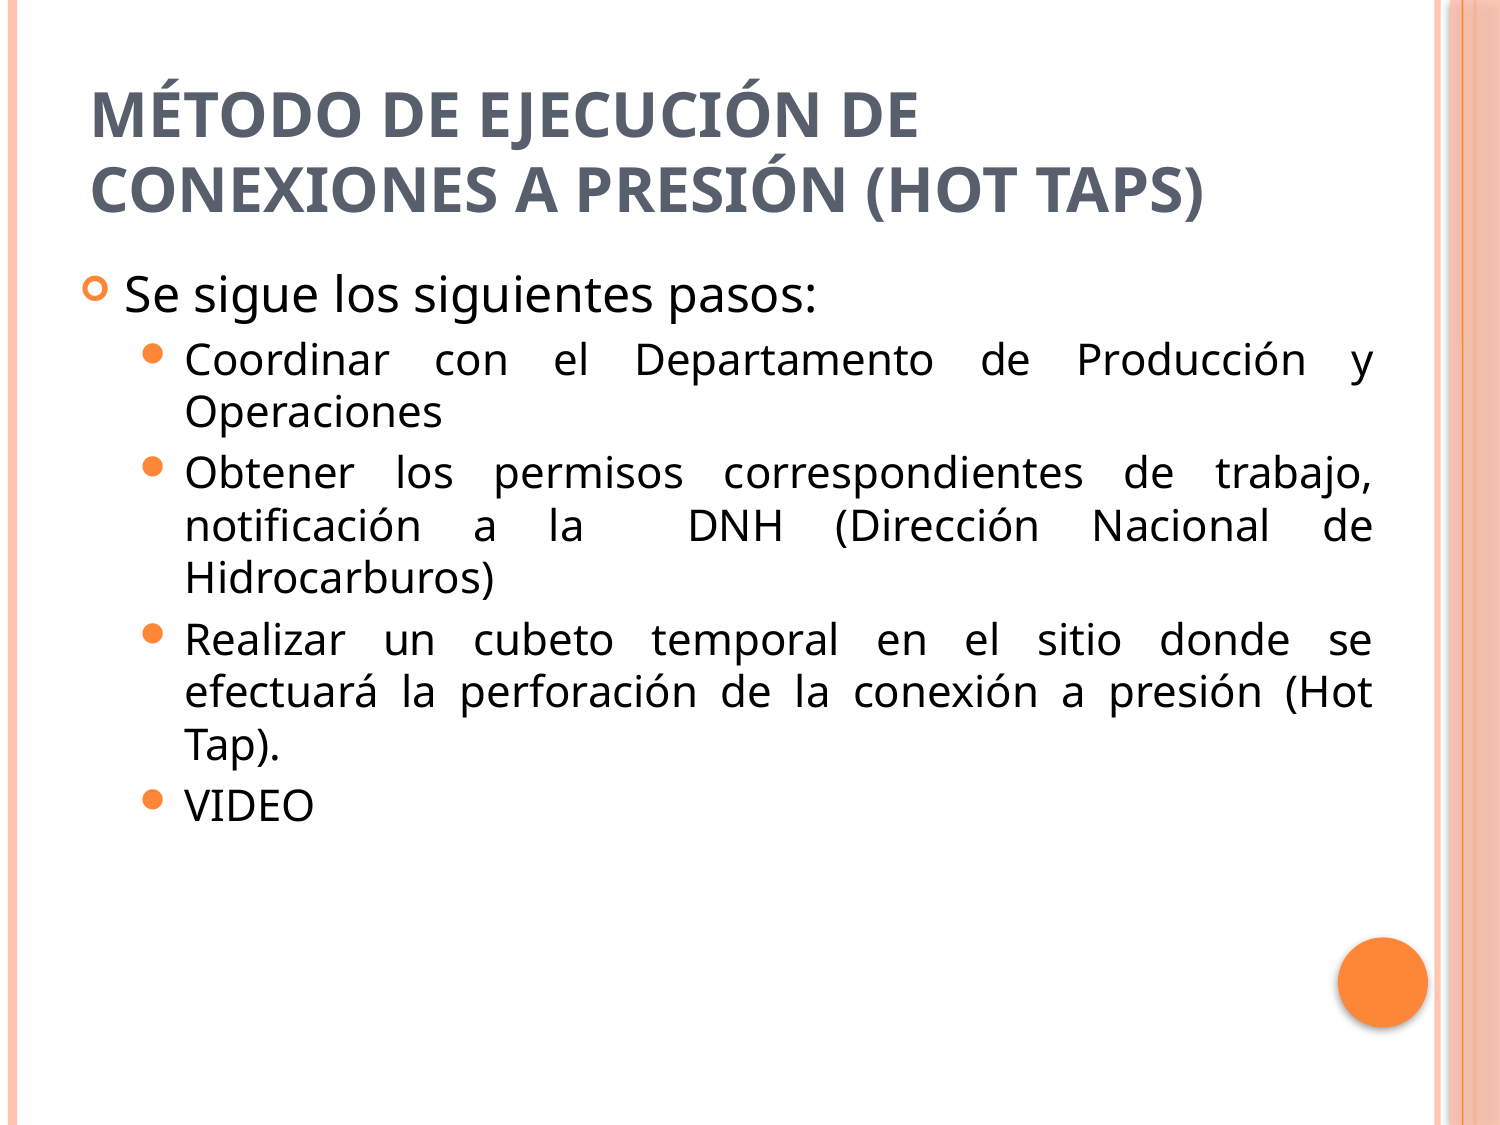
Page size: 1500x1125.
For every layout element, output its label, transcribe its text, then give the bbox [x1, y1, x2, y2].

title Método de Ejecución de Conexiones a Presión (Hot Taps) [75, 45, 1300, 233]
list Se sigue los siguientes pasos: Coordinar con el Departamento de Producción y Operaciones Obtener los permisos correspondientes de trabajo, notificación a la DNH (Dirección Nacional de Hidrocarburos) Realizar un cubeto temporal en el sitio donde se efectuará la perforación de la conexión a presión (Hot Tap). VIDEO [64, 255, 1390, 1055]
